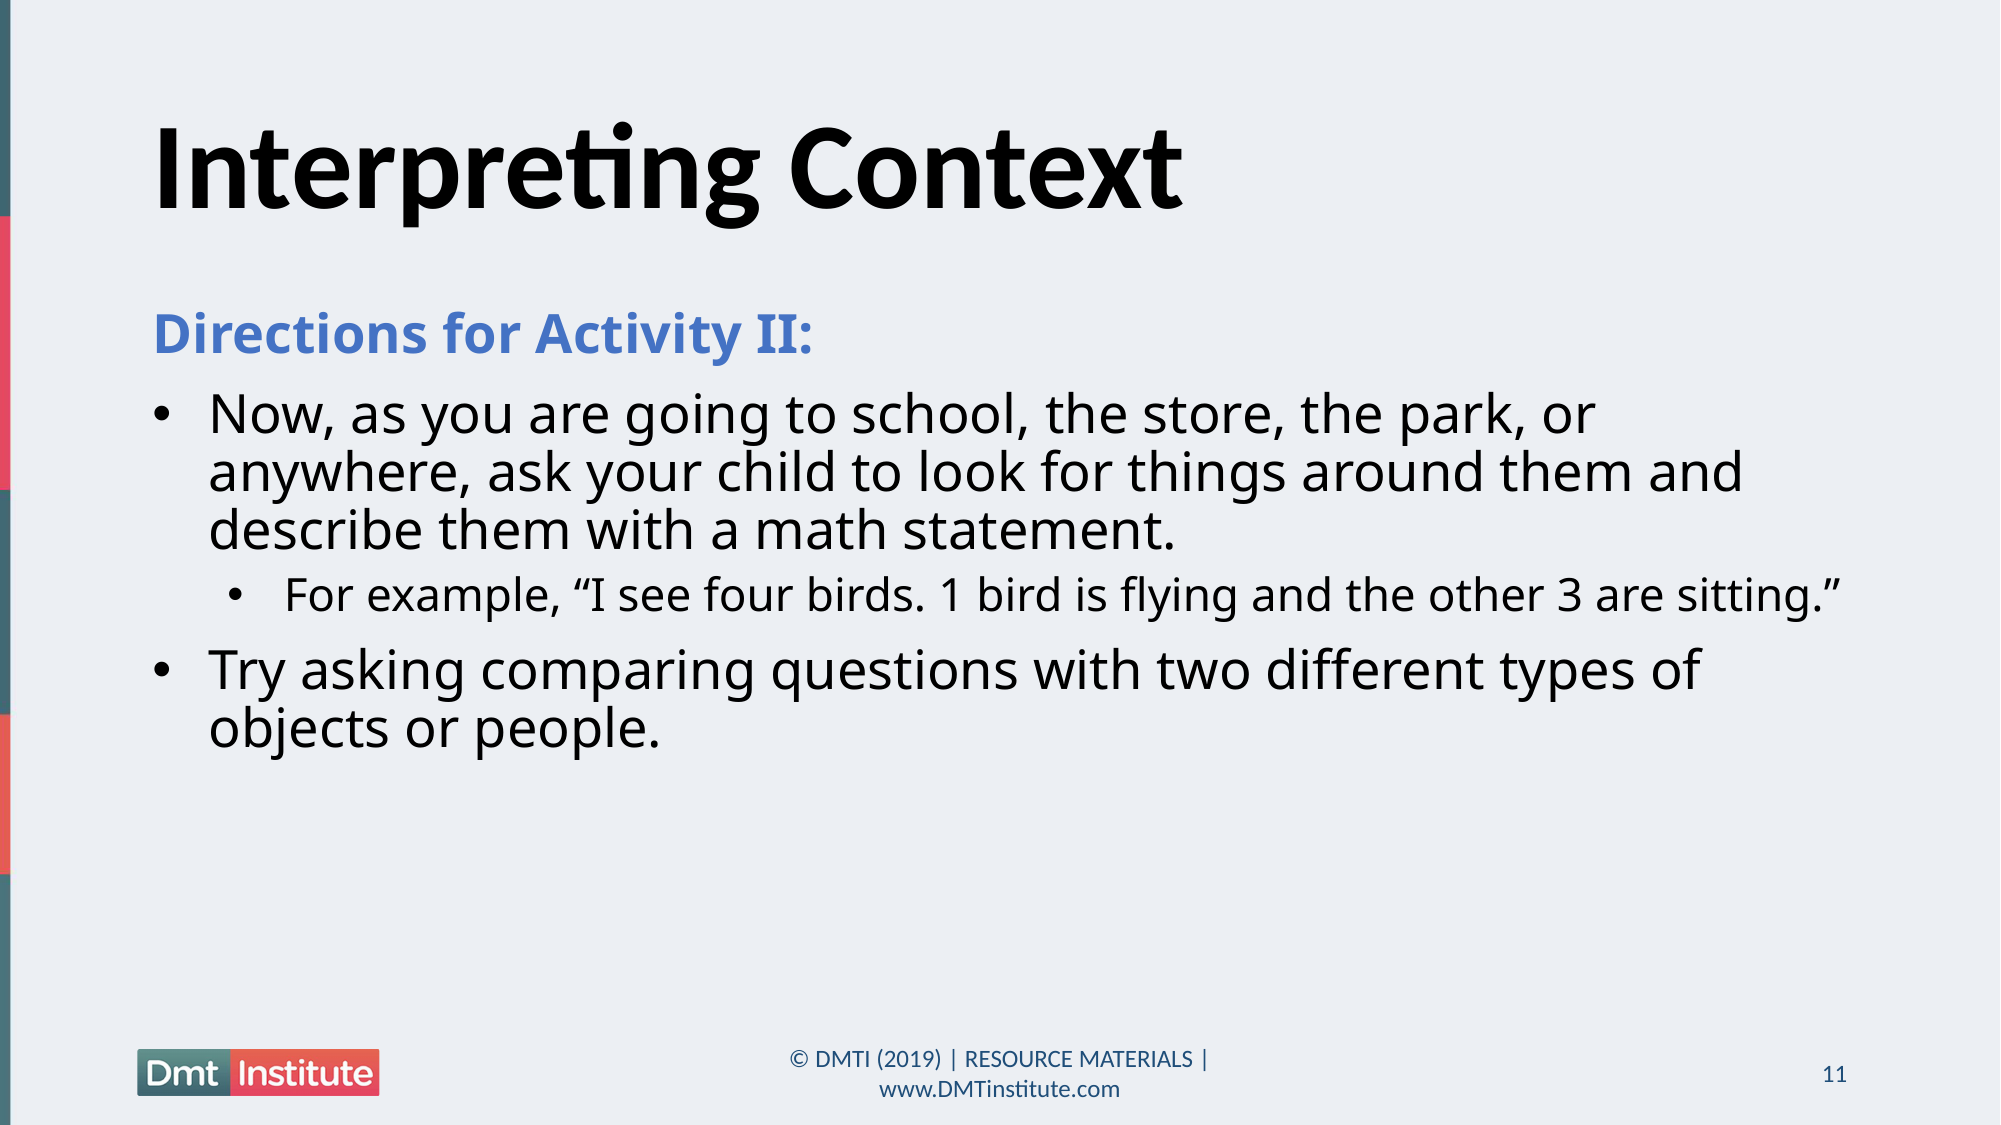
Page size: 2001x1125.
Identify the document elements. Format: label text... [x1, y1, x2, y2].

slide_number 11 [1412, 1042, 1863, 1103]
picture [0, 0, 2000, 1125]
list Directions for Activity II: Now, as you are going to school, the store, the park, or anywhere, ask your child to look for things around them and describe them with a math statement. For example, “I see four birds. 1 bird is flying and the other 3 are sitting.” Try asking comparing questions with two different types of objects or people. [137, 299, 1863, 1014]
title Interpreting Context [137, 59, 1863, 278]
footer © DMTI (2019) | RESOURCE MATERIALS | www.DMTinstitute.com [662, 1042, 1338, 1103]
